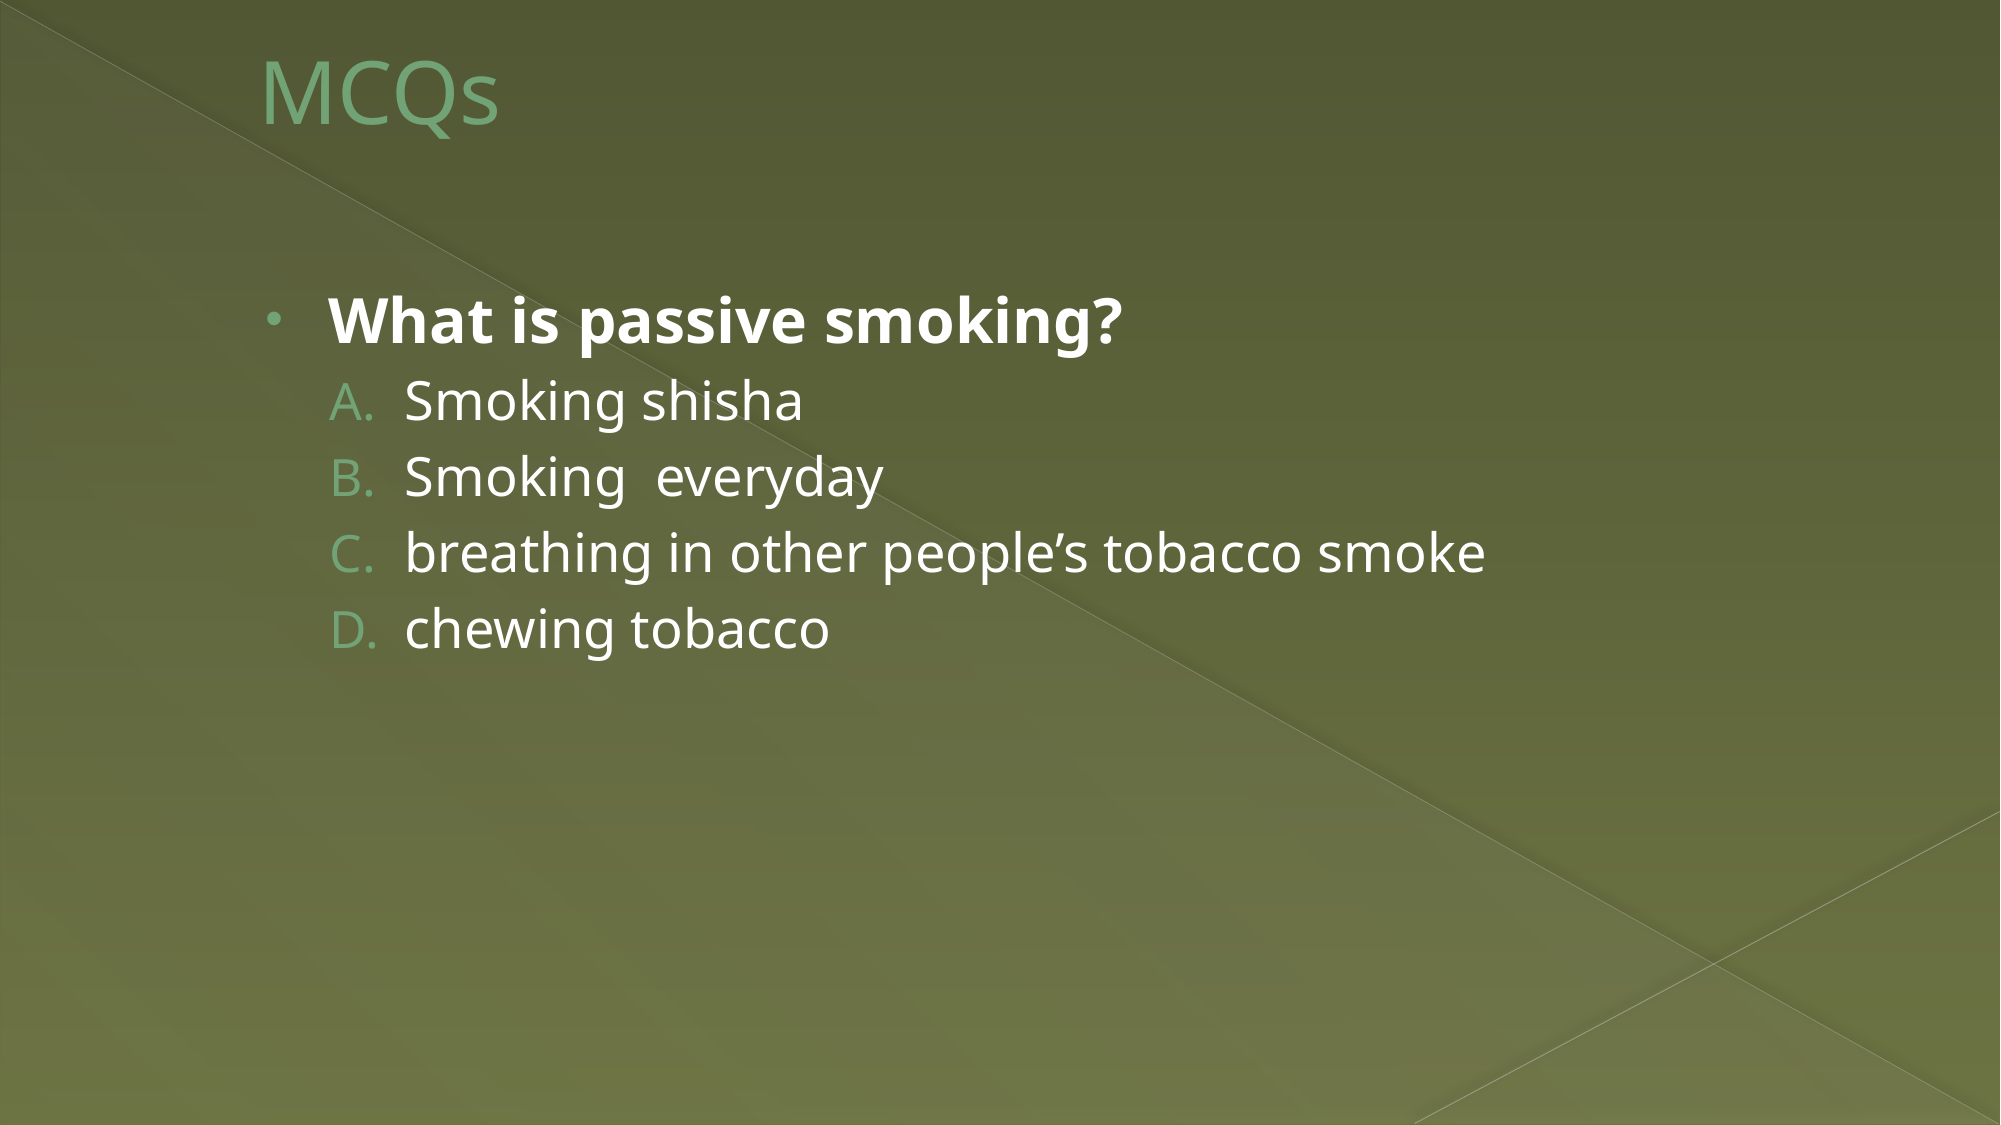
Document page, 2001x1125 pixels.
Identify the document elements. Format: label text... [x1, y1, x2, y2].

title MCQs [243, 0, 1887, 234]
list What is passive smoking? Smoking shisha Smoking everyday breathing in other people’s tobacco smoke chewing tobacco [240, 195, 1884, 1125]
